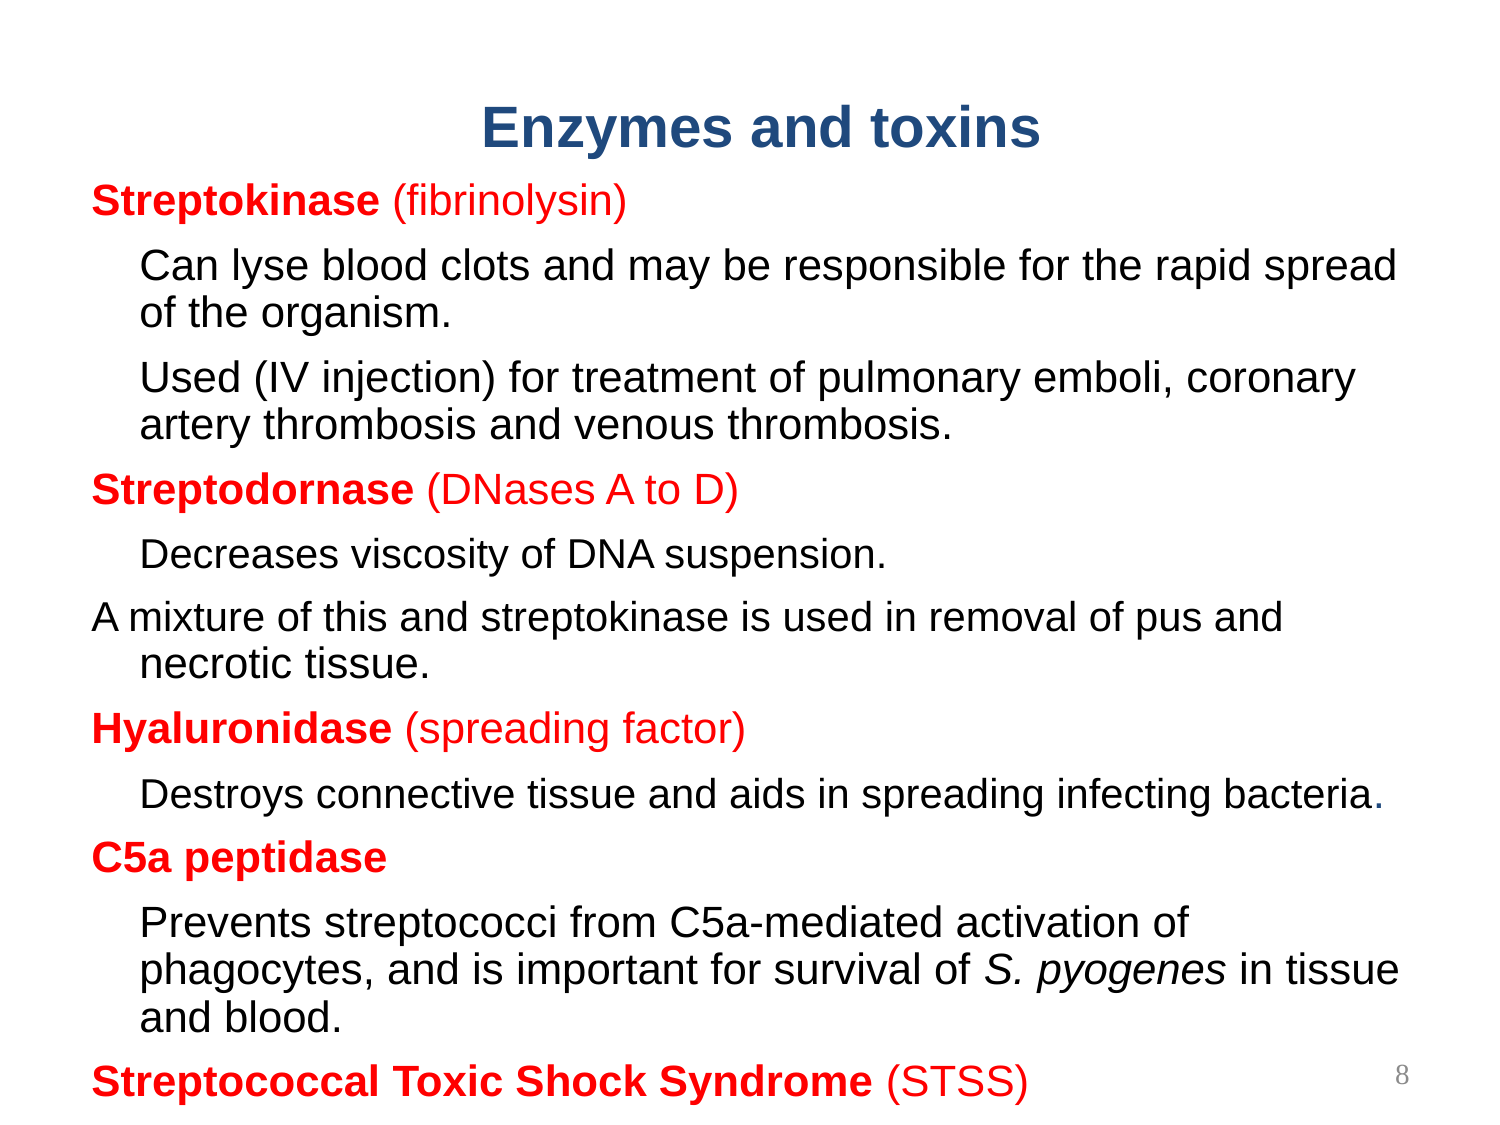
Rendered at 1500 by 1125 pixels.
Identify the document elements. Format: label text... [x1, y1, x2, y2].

text_box Enzymes and toxins Streptokinase (fibrinolysin) Can lyse blood clots and may be responsible for the rapid spread of the organism. Used (IV injection) for treatment of pulmonary emboli, coronary artery thrombosis and venous thrombosis. Streptodornase (DNases A to D) Decreases viscosity of DNA suspension. A mixture of this and streptokinase is used in removal of pus and necrotic tissue. Hyaluronidase (spreading factor) Destroys connective tissue and aids in spreading infecting bacteria. C5a peptidase Prevents streptococci from C5a-mediated activation of phagocytes, and is important for survival of S. pyogenes in tissue and blood. Streptococcal Toxic Shock Syndrome (STSS) [76, 90, 1448, 1125]
